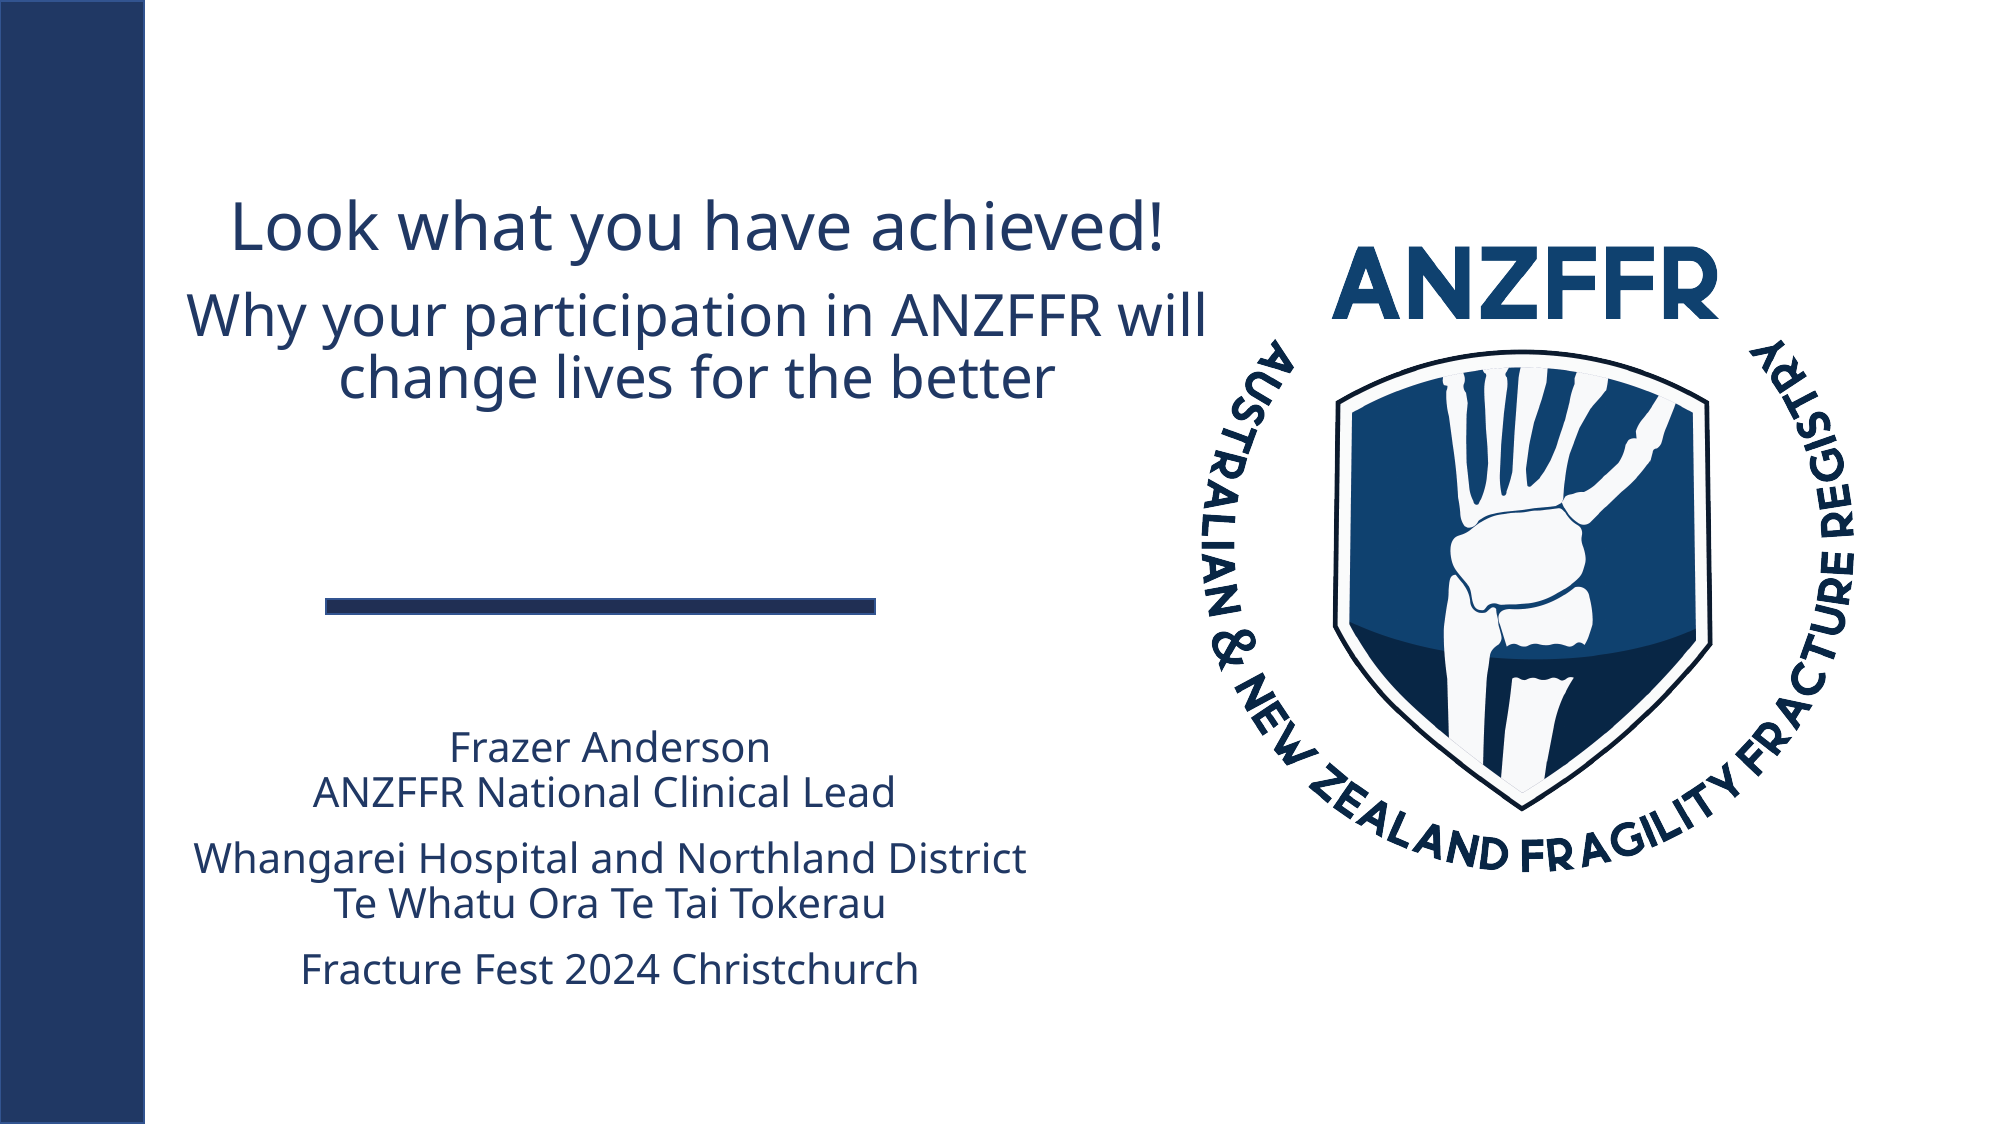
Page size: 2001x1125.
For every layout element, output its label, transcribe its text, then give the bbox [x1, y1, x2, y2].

subtitle Look what you have achieved! Why your participation in ANZFFR will change lives for the better [168, 185, 1148, 527]
text_box [0, 0, 145, 1124]
text_box Frazer Anderson ANZFFR National Clinical Lead Whangarei Hospital and Northland District Te Whatu Ora Te Tai Tokerau Fracture Fest 2024 Christchurch [168, 719, 1053, 1047]
picture [1148, 122, 1897, 940]
text_box [325, 598, 876, 615]
